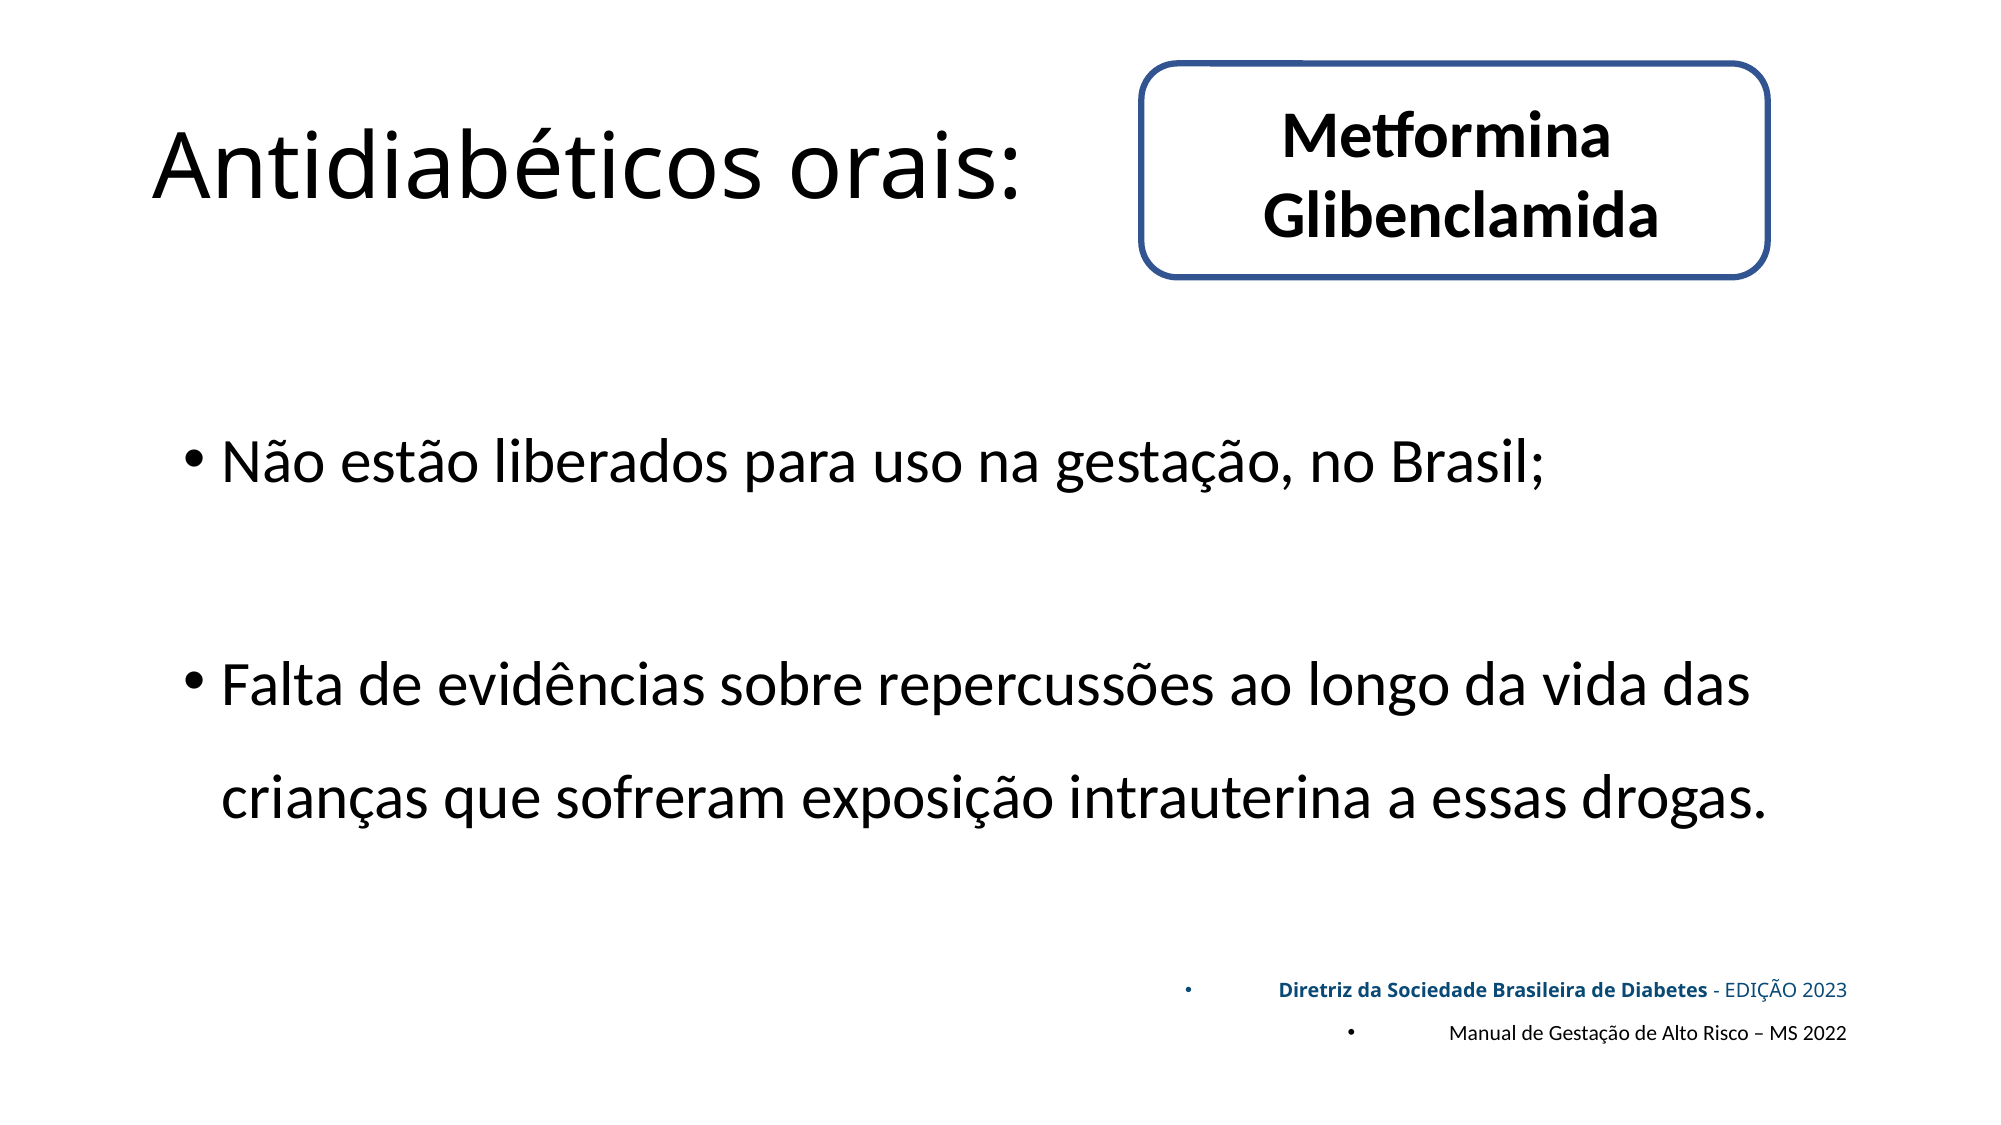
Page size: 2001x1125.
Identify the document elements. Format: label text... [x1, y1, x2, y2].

title Antidiabéticos orais: [137, 59, 1863, 278]
list Não estão liberados para uso na gestação, no Brasil; Falta de evidências sobre repercussões ao longo da vida das crianças que sofreram exposição intrauterina a essas drogas. Diretriz da Sociedade Brasileira de Diabetes - EDIÇÃO 2023 Manual de Gestação de Alto Risco – MS 2022 [168, 333, 1863, 1062]
text_box Metformina Glibenclamida [1140, 62, 1769, 279]
